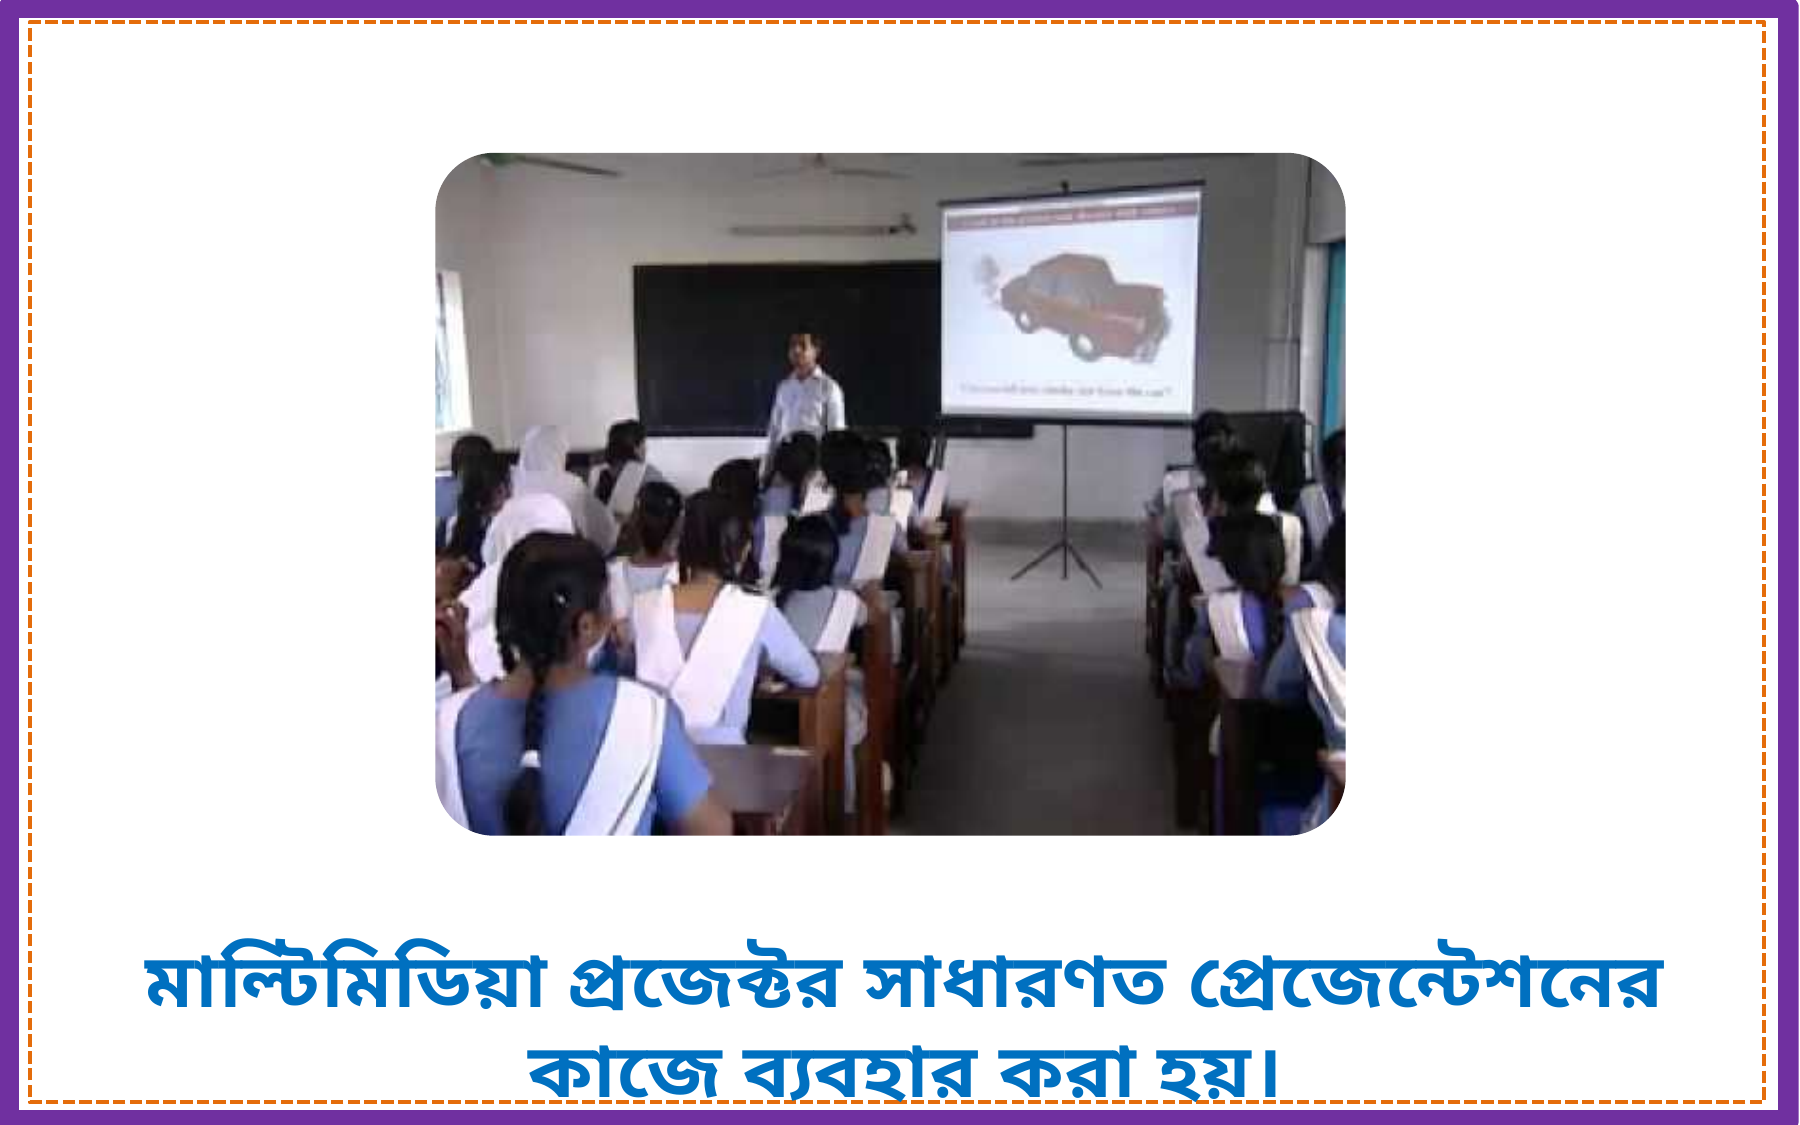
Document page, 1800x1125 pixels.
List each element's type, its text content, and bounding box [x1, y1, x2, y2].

text_box মাল্টিমিডিয়া প্রজেক্টর সাধারণত প্রেজেন্টেশনের কাজে ব্যবহার করা হয়। [41, 924, 1770, 1120]
picture [435, 152, 1346, 836]
